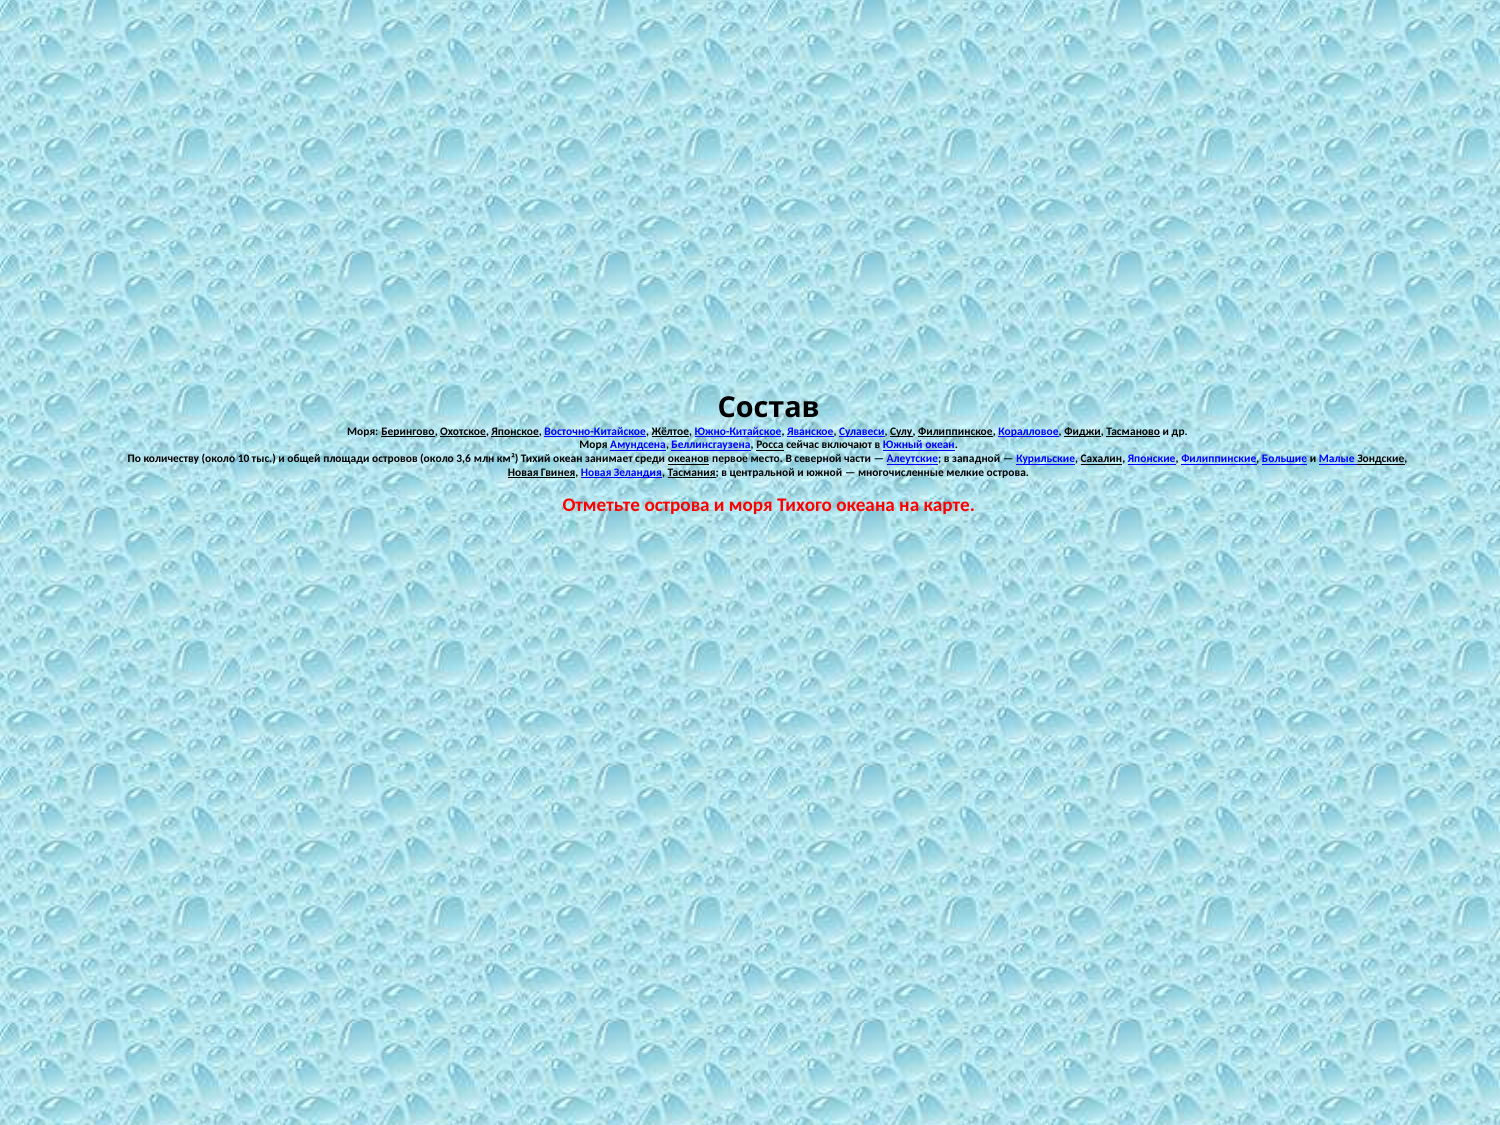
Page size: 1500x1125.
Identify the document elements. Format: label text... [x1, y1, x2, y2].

picture [0, 0, 1500, 1125]
title Состав Моря: Берингово, Охотское, Японское, Восточно-Китайское, Жёлтое, Южно-Китайское, Яванское, Сулавеси, Сулу, Филиппинское, Коралловое, Фиджи, Тасманово и др. Моря Амундсена, Беллинсгаузена, Росса сейчас включают в Южный океан. По количеству (около 10 тыс.) и общей площади островов (около 3,6 млн км²) Тихий океан занимает среди океанов первое место. В северной части — Алеутские; в западной — Курильские, Сахалин, Японские, Филиппинские, Большие и Малые Зондские, Новая Гвинея, Новая Зеландия, Тасмания; в центральной и южной — многочисленные мелкие острова. Отметьте острова и моря Тихого океана на карте. [93, 351, 1444, 539]
